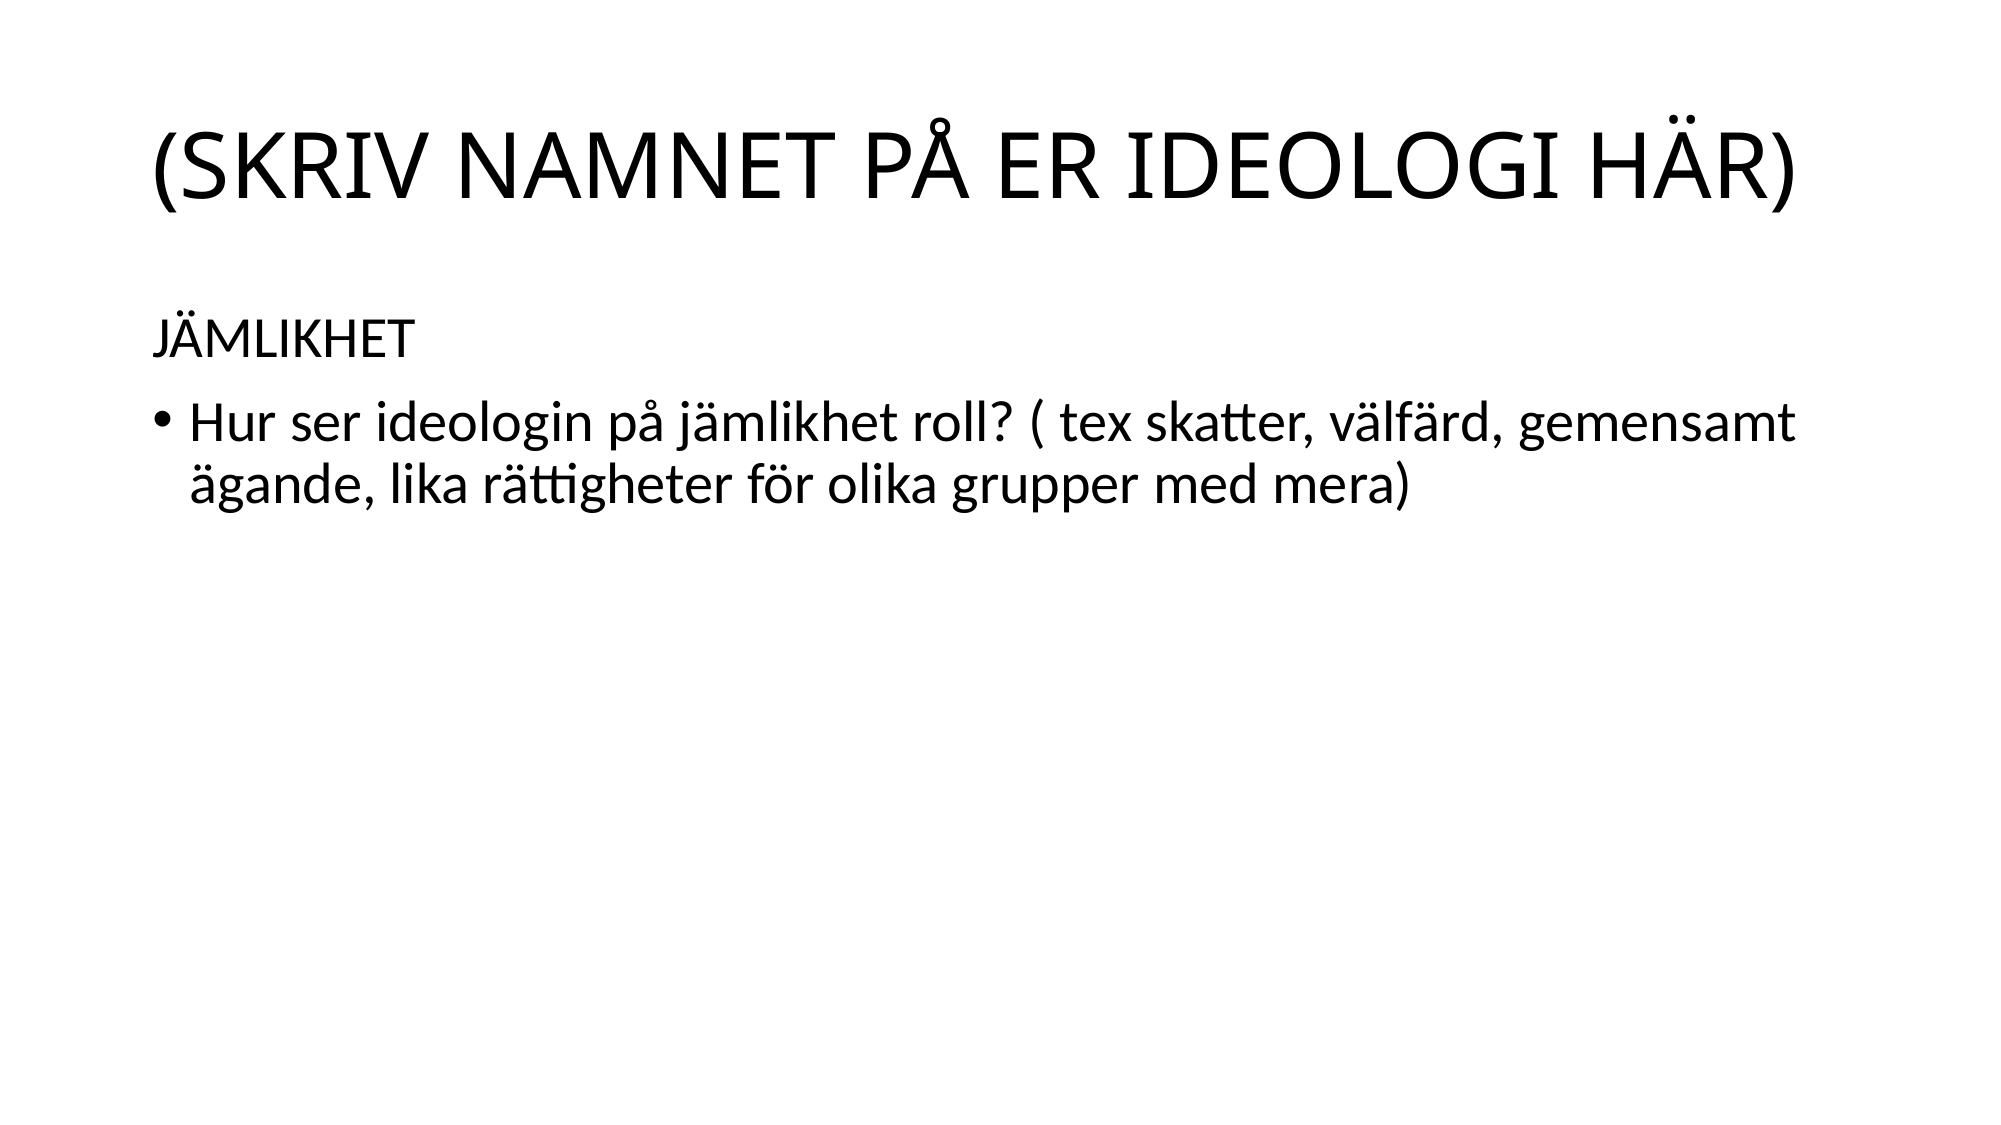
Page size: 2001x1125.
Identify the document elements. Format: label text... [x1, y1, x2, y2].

list JÄMLIKHET Hur ser ideologin på jämlikhet roll? ( tex skatter, välfärd, gemensamt ägande, lika rättigheter för olika grupper med mera) [137, 299, 1863, 1014]
title (SKRIV NAMNET PÅ ER IDEOLOGI HÄR) [137, 59, 1863, 278]
